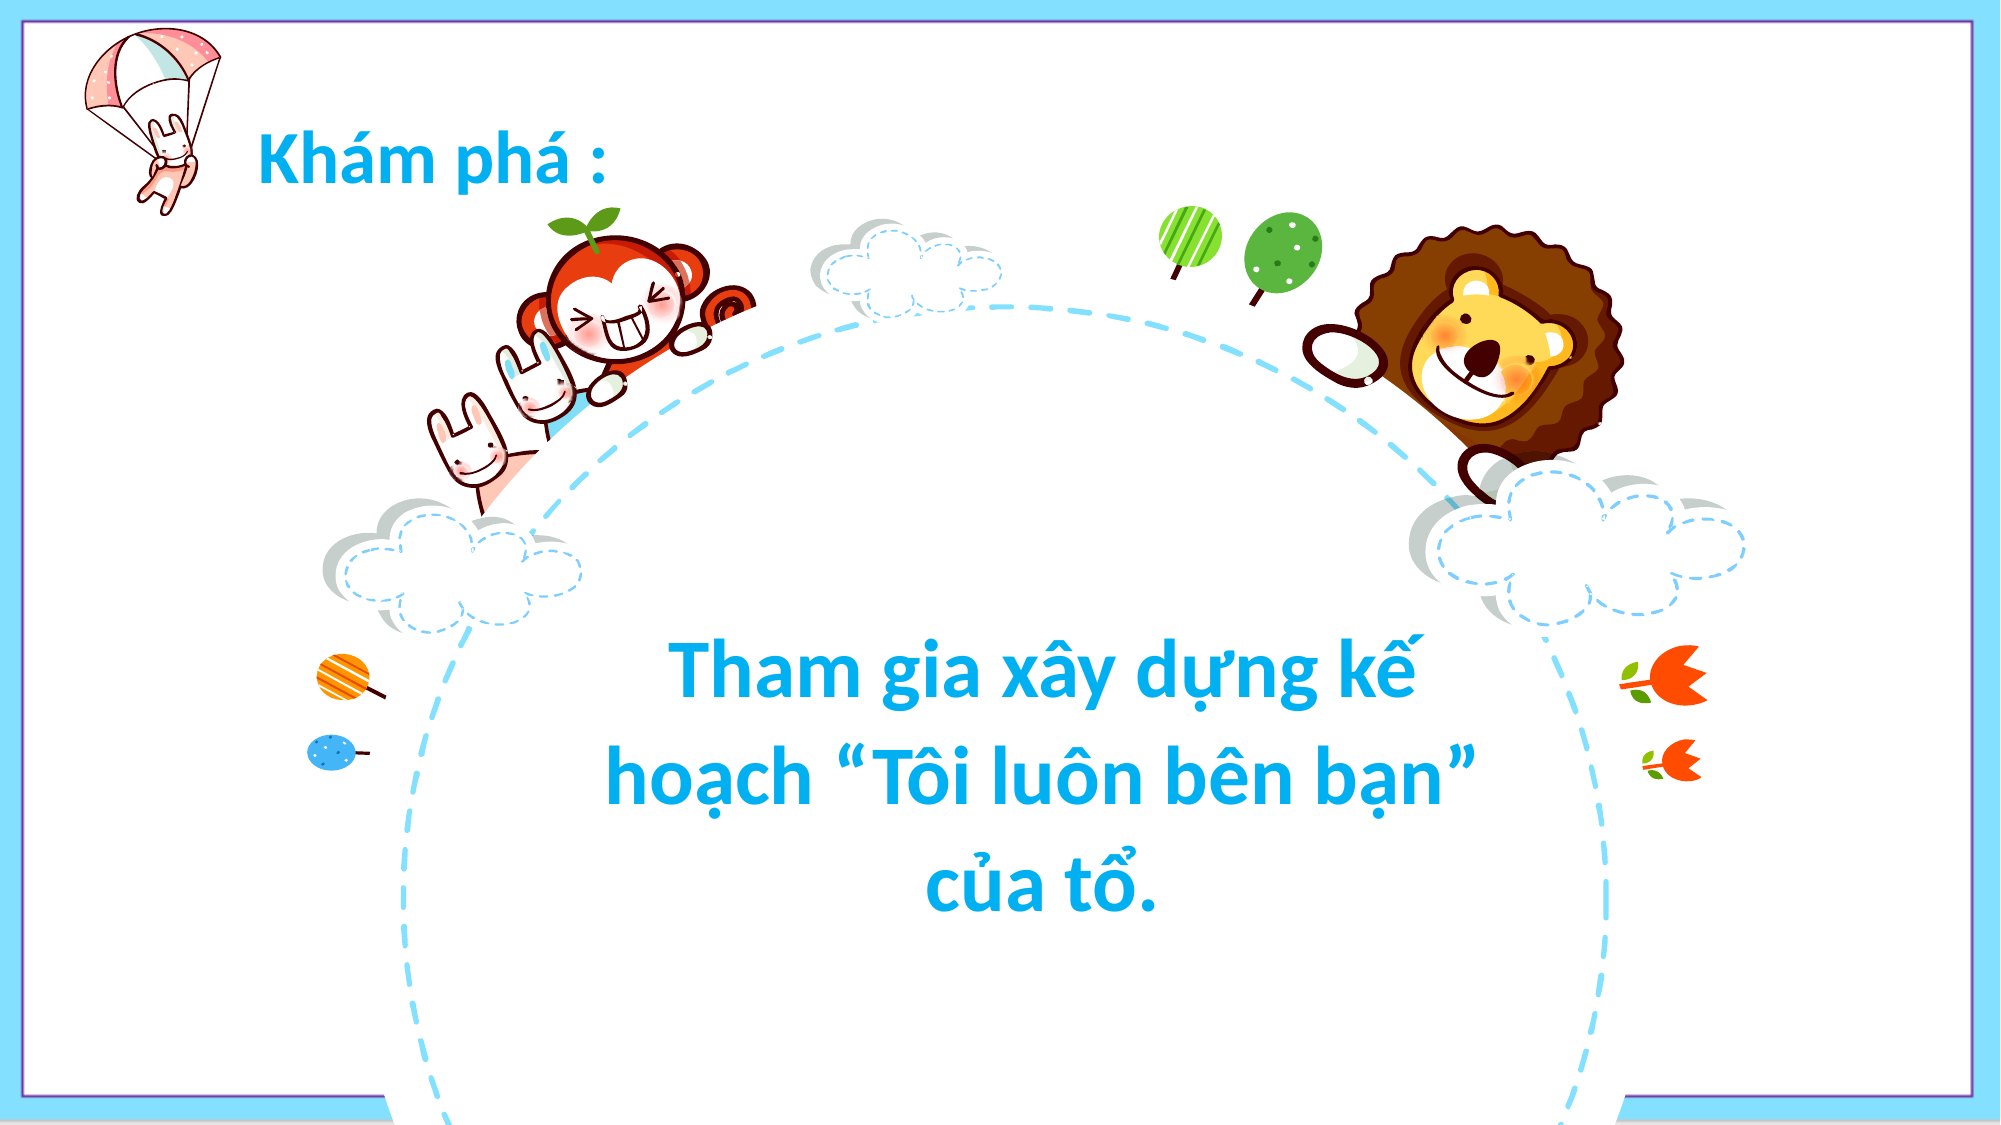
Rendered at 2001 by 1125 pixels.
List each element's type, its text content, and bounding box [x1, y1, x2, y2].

text_box Khám phá : [243, 100, 1026, 206]
picture [0, 0, 2001, 1125]
